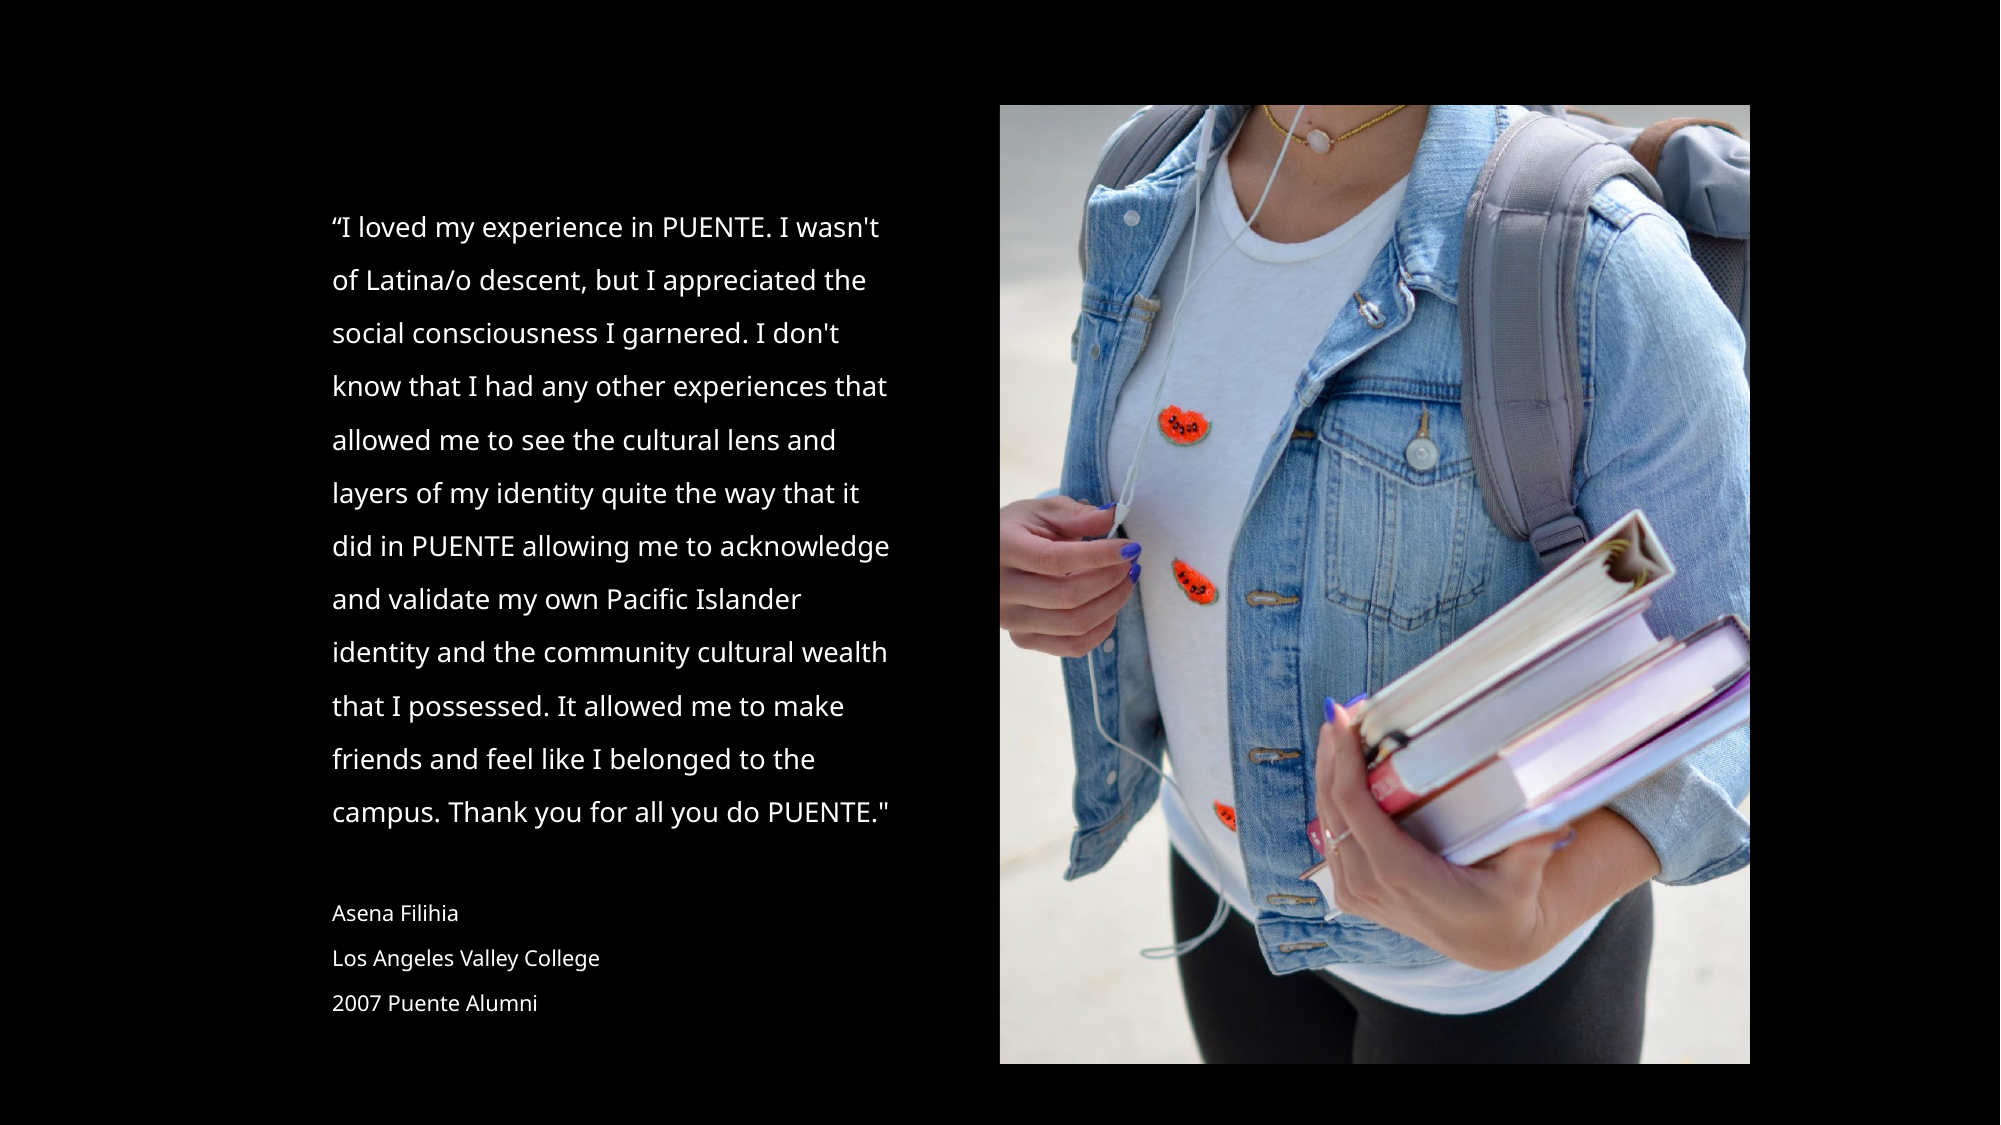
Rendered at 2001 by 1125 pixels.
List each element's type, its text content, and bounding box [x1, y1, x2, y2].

picture [999, 104, 1751, 1065]
list “I loved my experience in PUENTE. I wasn't of Latina/o descent, but I appreciated the social consciousness I garnered. I don't know that I had any other experiences that allowed me to see the cultural lens and layers of my identity quite the way that it did in PUENTE allowing me to acknowledge and validate my own Pacific Islander identity and the community cultural wealth that I possessed. It allowed me to make friends and feel like I belonged to the campus. Thank you for all you do PUENTE." Asena Filihia Los Angeles Valley College 2007 Puente Alumni [326, 175, 913, 1064]
